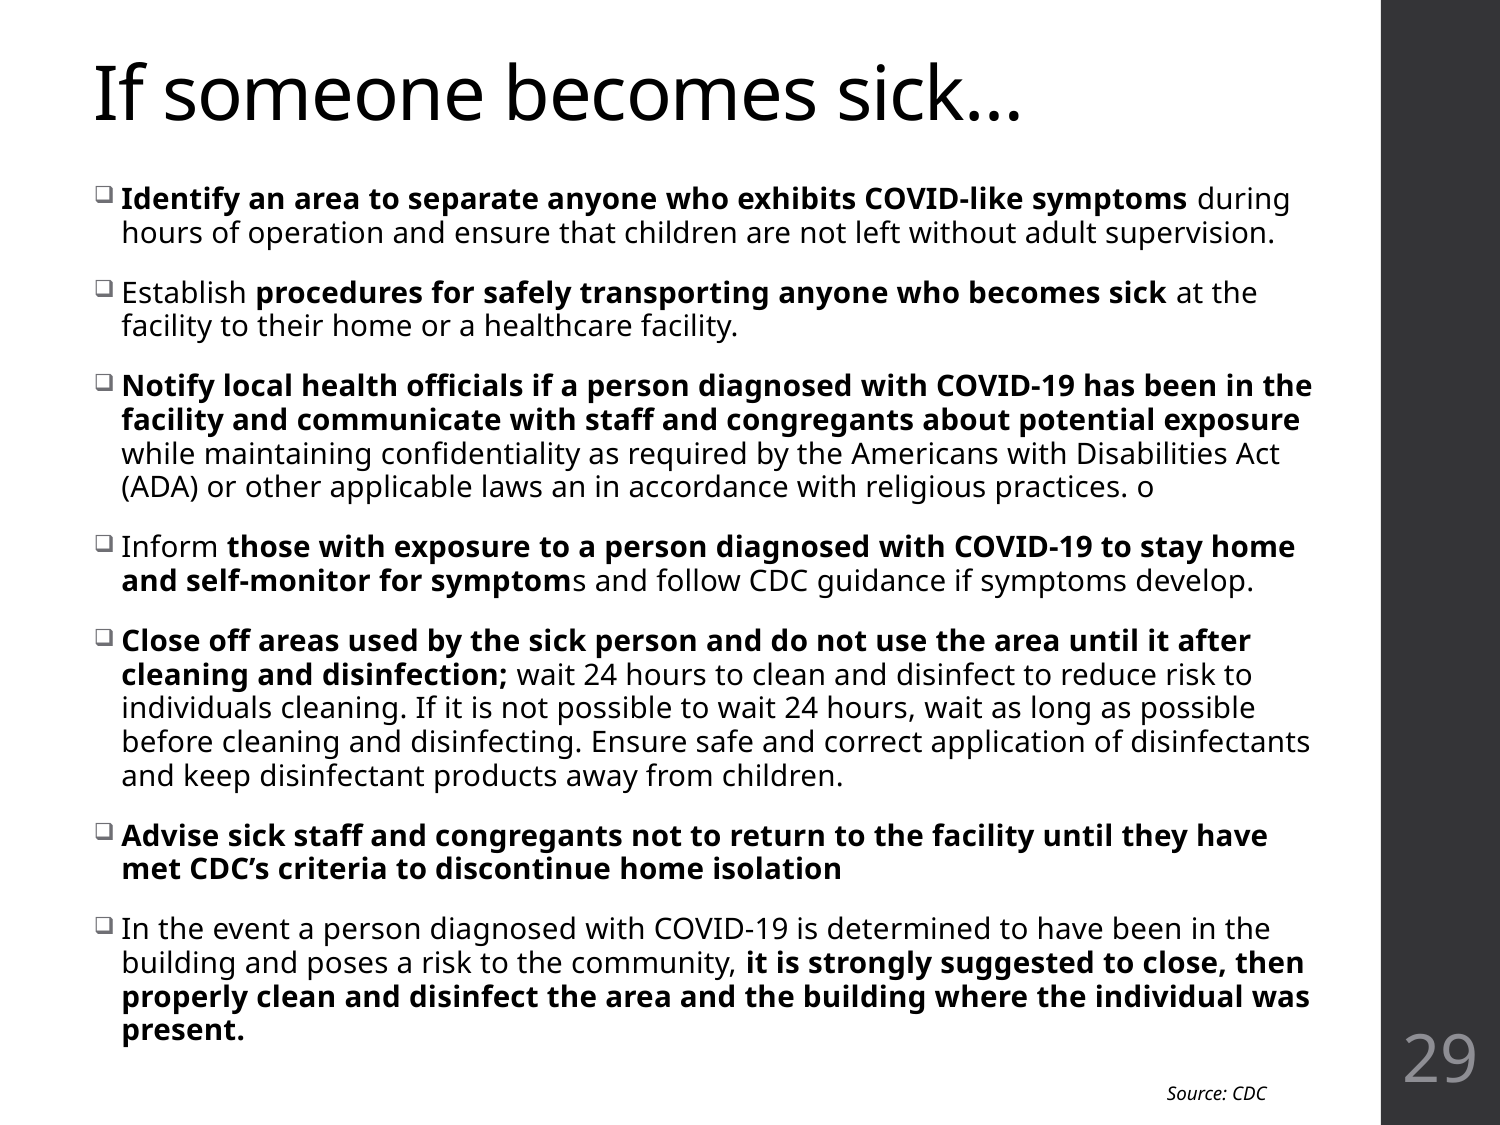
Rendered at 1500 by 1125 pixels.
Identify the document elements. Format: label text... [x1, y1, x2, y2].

text_box Source: CDC [1152, 1074, 1282, 1112]
list Identify an area to separate anyone who exhibits COVID-like symptoms during hours of operation and ensure that children are not left without adult supervision. Establish procedures for safely transporting anyone who becomes sick at the facility to their home or a healthcare facility. Notify local health officials if a person diagnosed with COVID-19 has been in the facility and communicate with staff and congregants about potential exposure while maintaining confidentiality as required by the Americans with Disabilities Act (ADA) or other applicable laws an in accordance with religious practices. o Inform those with exposure to a person diagnosed with COVID-19 to stay home and self-monitor for symptoms and follow CDC guidance if symptoms develop. Close off areas used by the sick person and do not use the area until it after cleaning and disinfection; wait 24 hours to clean and disinfect to reduce risk to individuals cleaning. If it is not possible to wait 24 hours, wait as long as possible before cleaning and disinfecting. Ensure safe and correct application of disinfectants and keep disinfectant products away from children. Advise sick staff and congregants not to return to the facility until they have met CDC’s criteria to discontinue home isolation In the event a person diagnosed with COVID-19 is determined to have been in the building and poses a risk to the community, it is strongly suggested to close, then properly clean and disinfect the area and the building where the individual was present. [78, 175, 1339, 1093]
slide_number 29 [1384, 1012, 1498, 1110]
title If someone becomes sick… [78, 47, 1272, 145]
